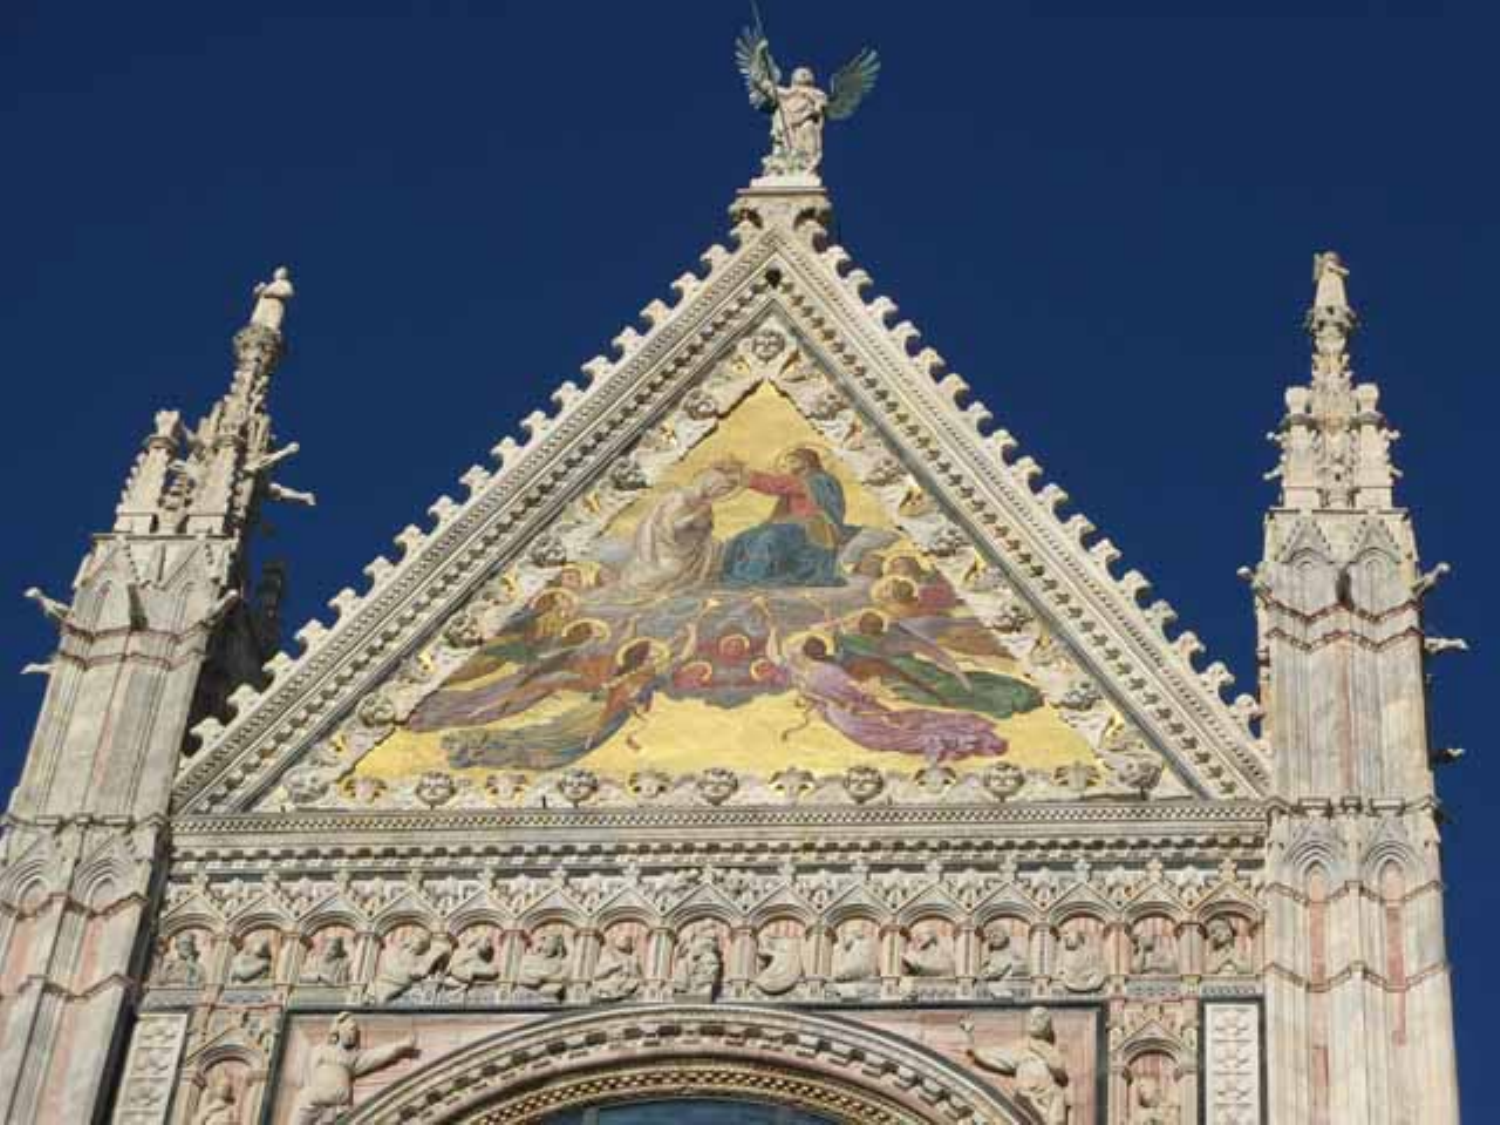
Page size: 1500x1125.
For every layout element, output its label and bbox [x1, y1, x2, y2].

list [0, 0, 1500, 1125]
